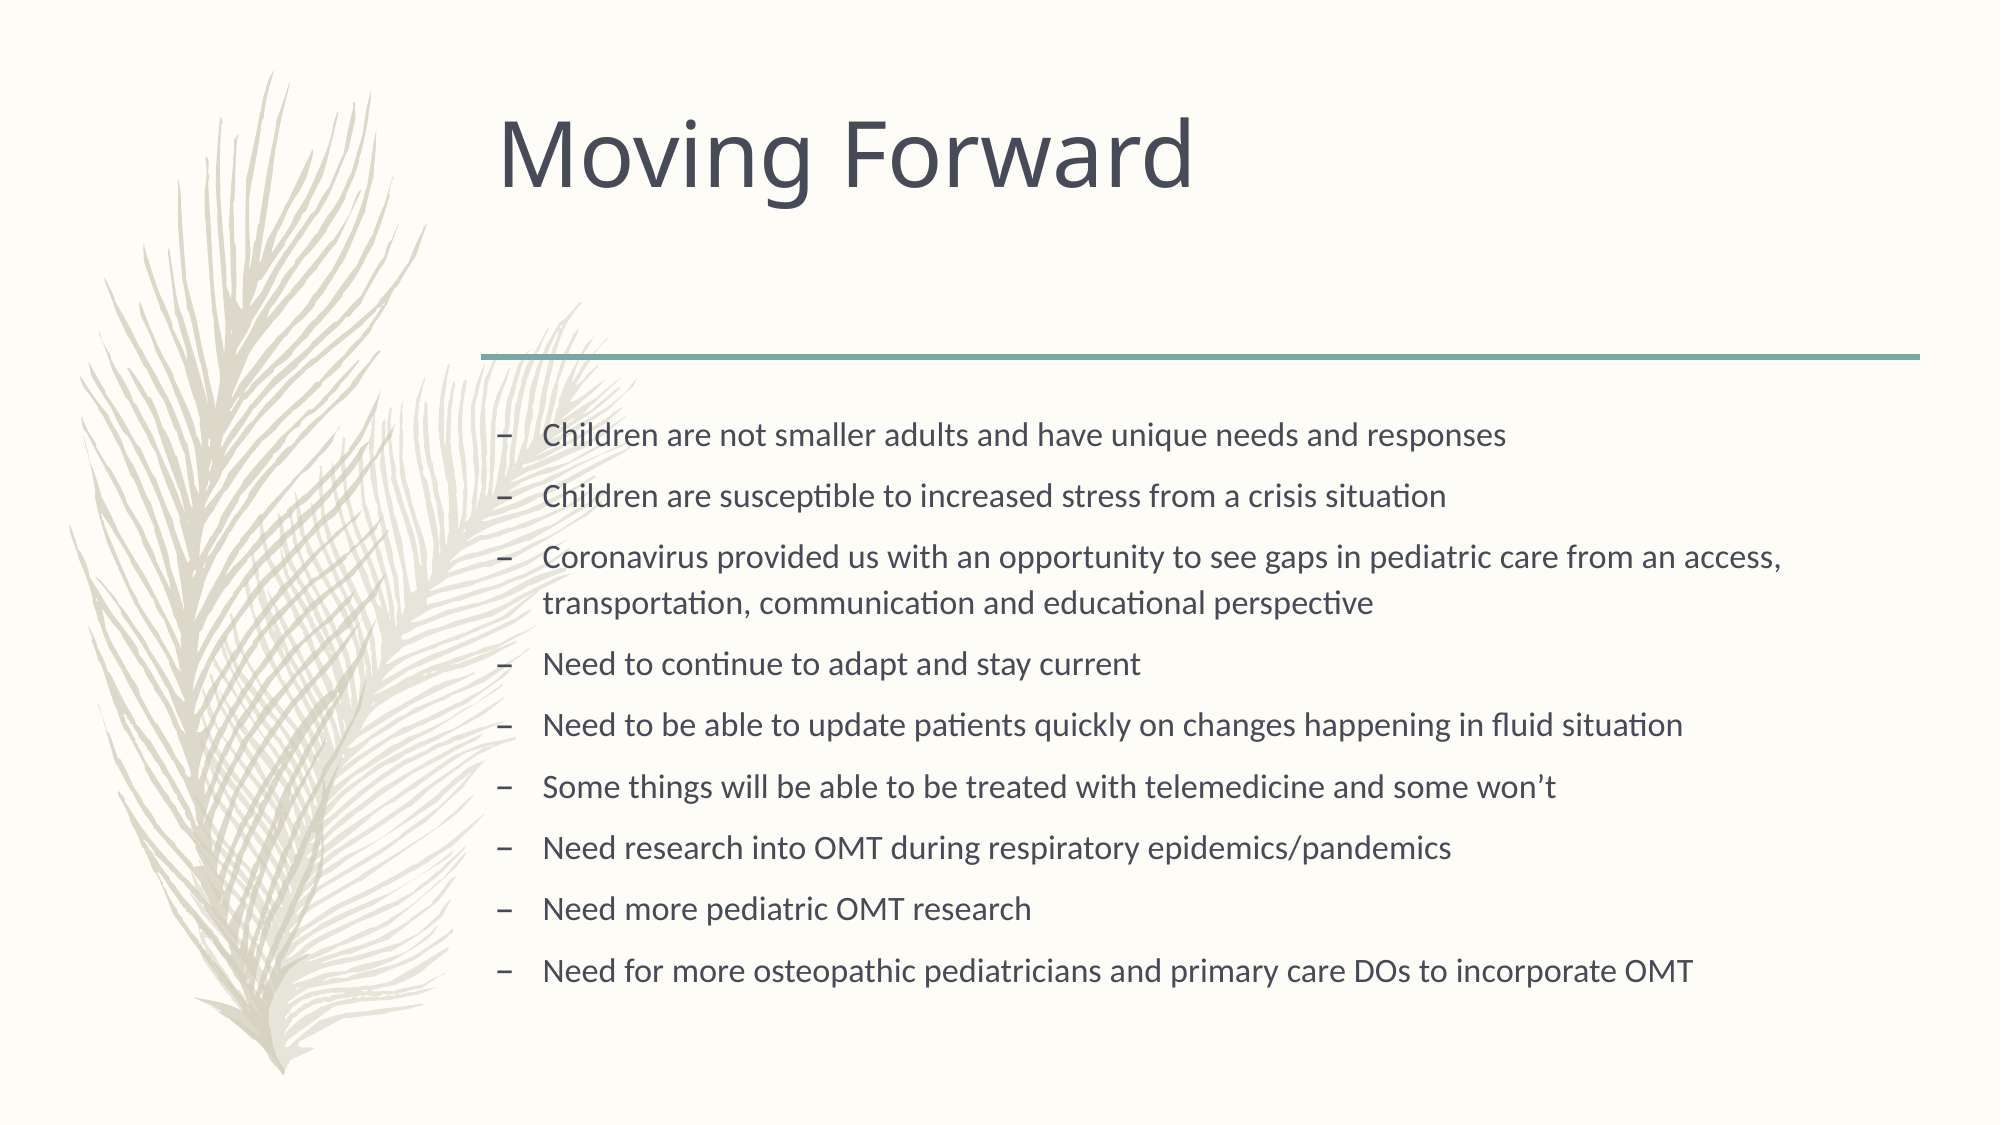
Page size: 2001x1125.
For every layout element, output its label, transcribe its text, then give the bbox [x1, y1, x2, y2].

list Children are not smaller adults and have unique needs and responses Children are susceptible to increased stress from a crisis situation Coronavirus provided us with an opportunity to see gaps in pediatric care from an access, transportation, communication and educational perspective Need to continue to adapt and stay current Need to be able to update patients quickly on changes happening in fluid situation Some things will be able to be treated with telemedicine and some won’t Need research into OMT during respiratory epidemics/pandemics Need more pediatric OMT research Need for more osteopathic pediatricians and primary care DOs to incorporate OMT [481, 399, 1920, 999]
title Moving Forward [481, 93, 1920, 350]
